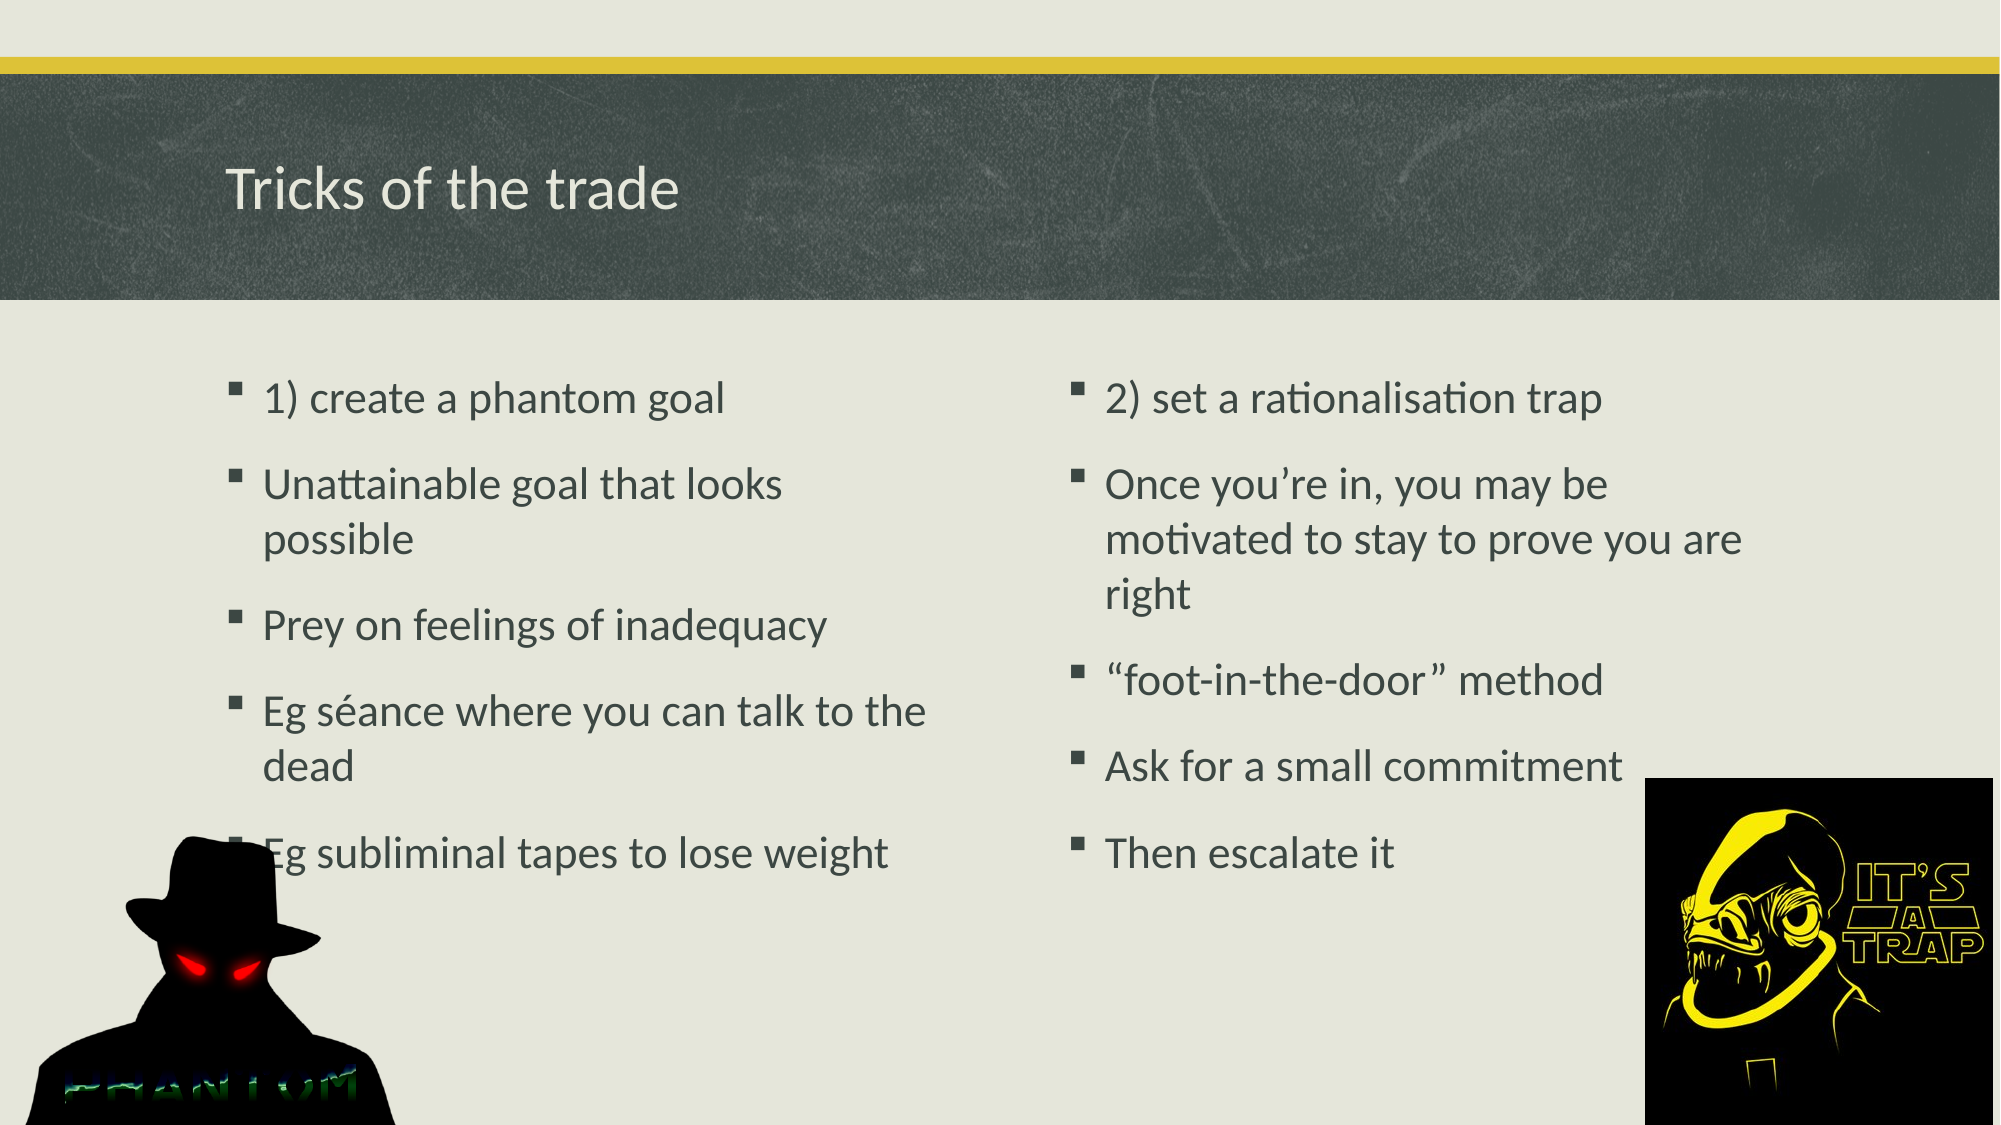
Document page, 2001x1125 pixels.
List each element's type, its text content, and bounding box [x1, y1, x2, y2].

picture [0, 827, 475, 1125]
list 1) create a phantom goal Unattainable goal that looks possible Prey on feelings of inadequacy Eg séance where you can talk to the dead Eg subliminal tapes to lose weight [210, 360, 947, 1014]
title Tricks of the trade [210, 76, 1790, 300]
picture [1645, 778, 1993, 1125]
picture [0, 74, 2000, 300]
list 2) set a rationalisation trap Once you’re in, you may be motivated to stay to prove you are right “foot-in-the-door” method Ask for a small commitment Then escalate it [1052, 360, 1790, 1014]
